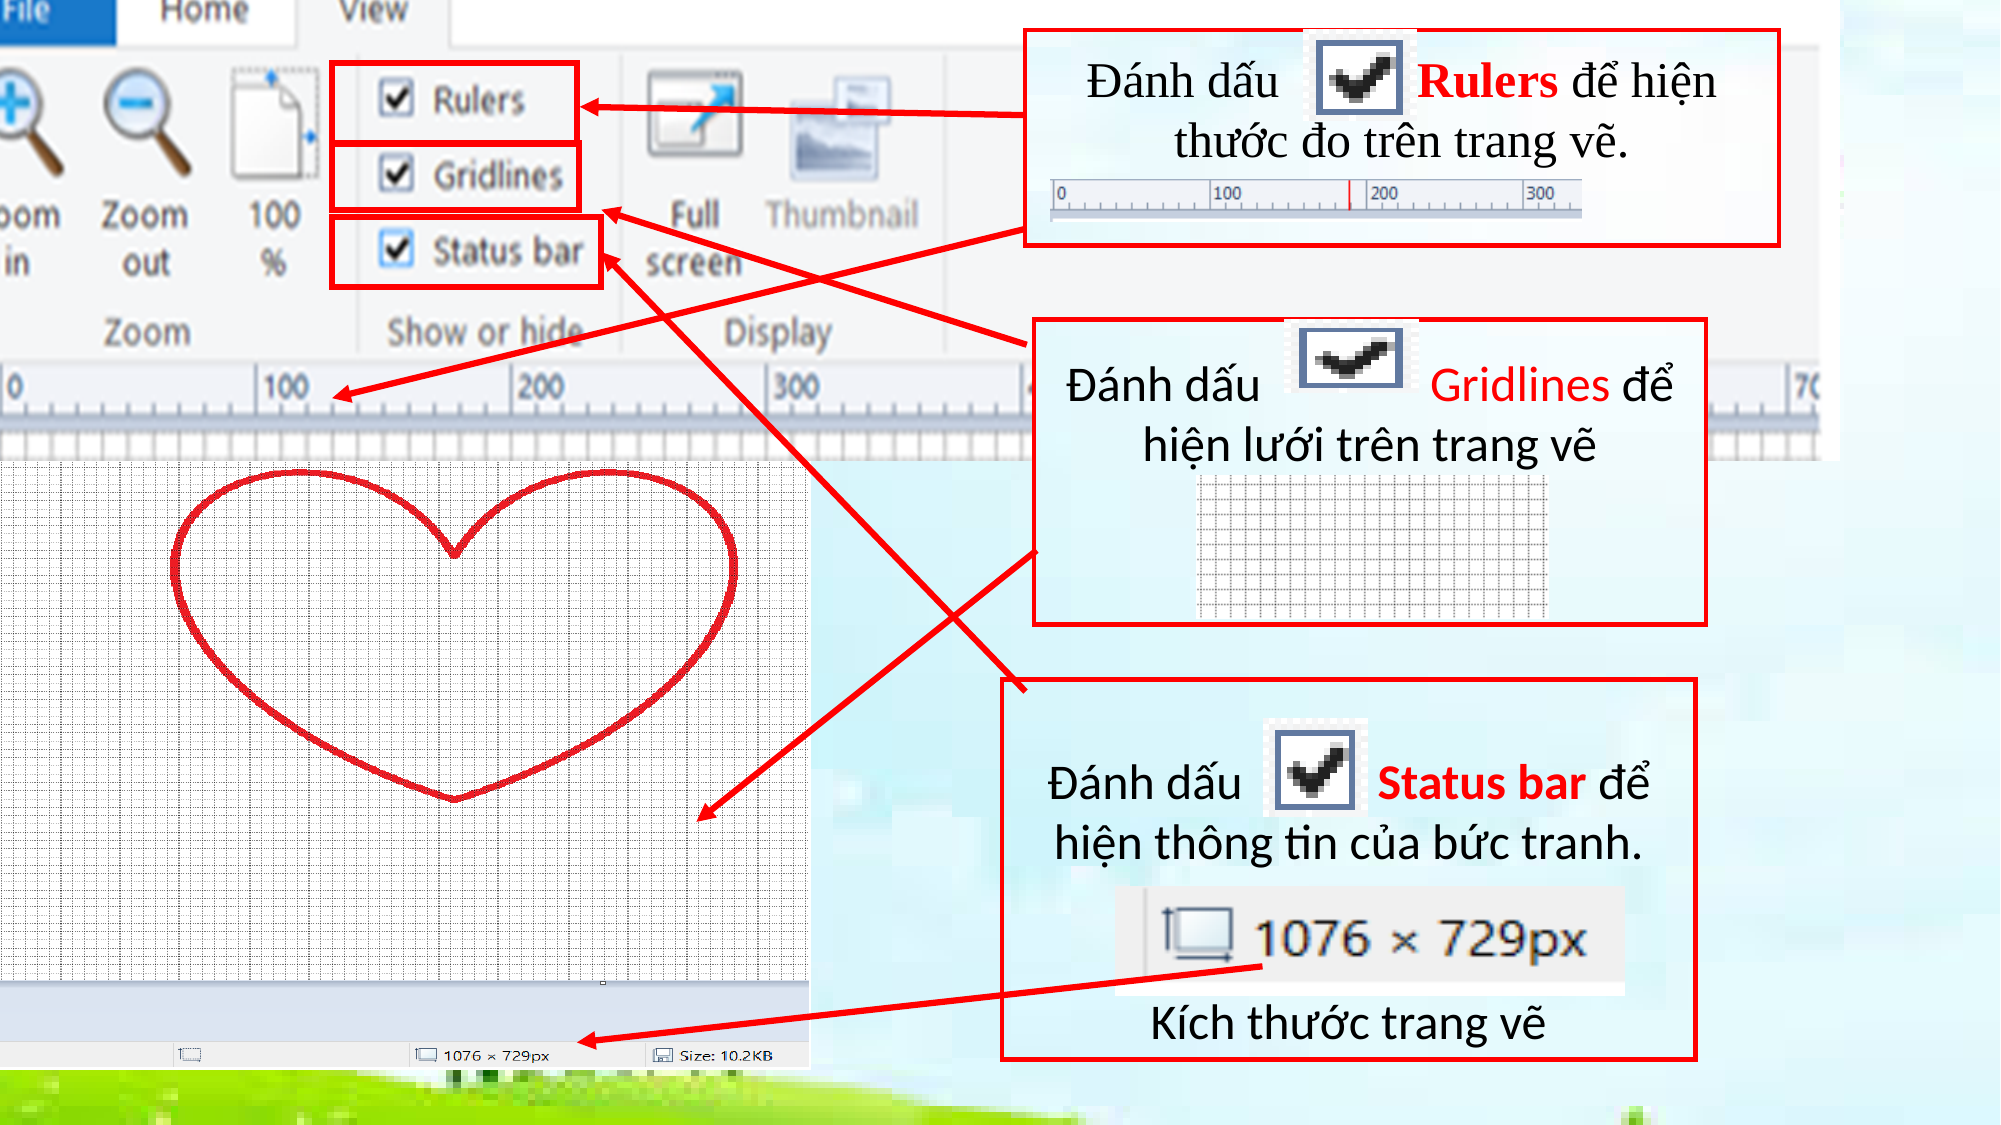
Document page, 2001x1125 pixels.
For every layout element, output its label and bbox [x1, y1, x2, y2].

picture [0, 0, 2001, 1125]
text_box [332, 399, 1696, 1060]
text_box [1696, 399, 1706, 822]
text_box [332, 29, 1779, 399]
